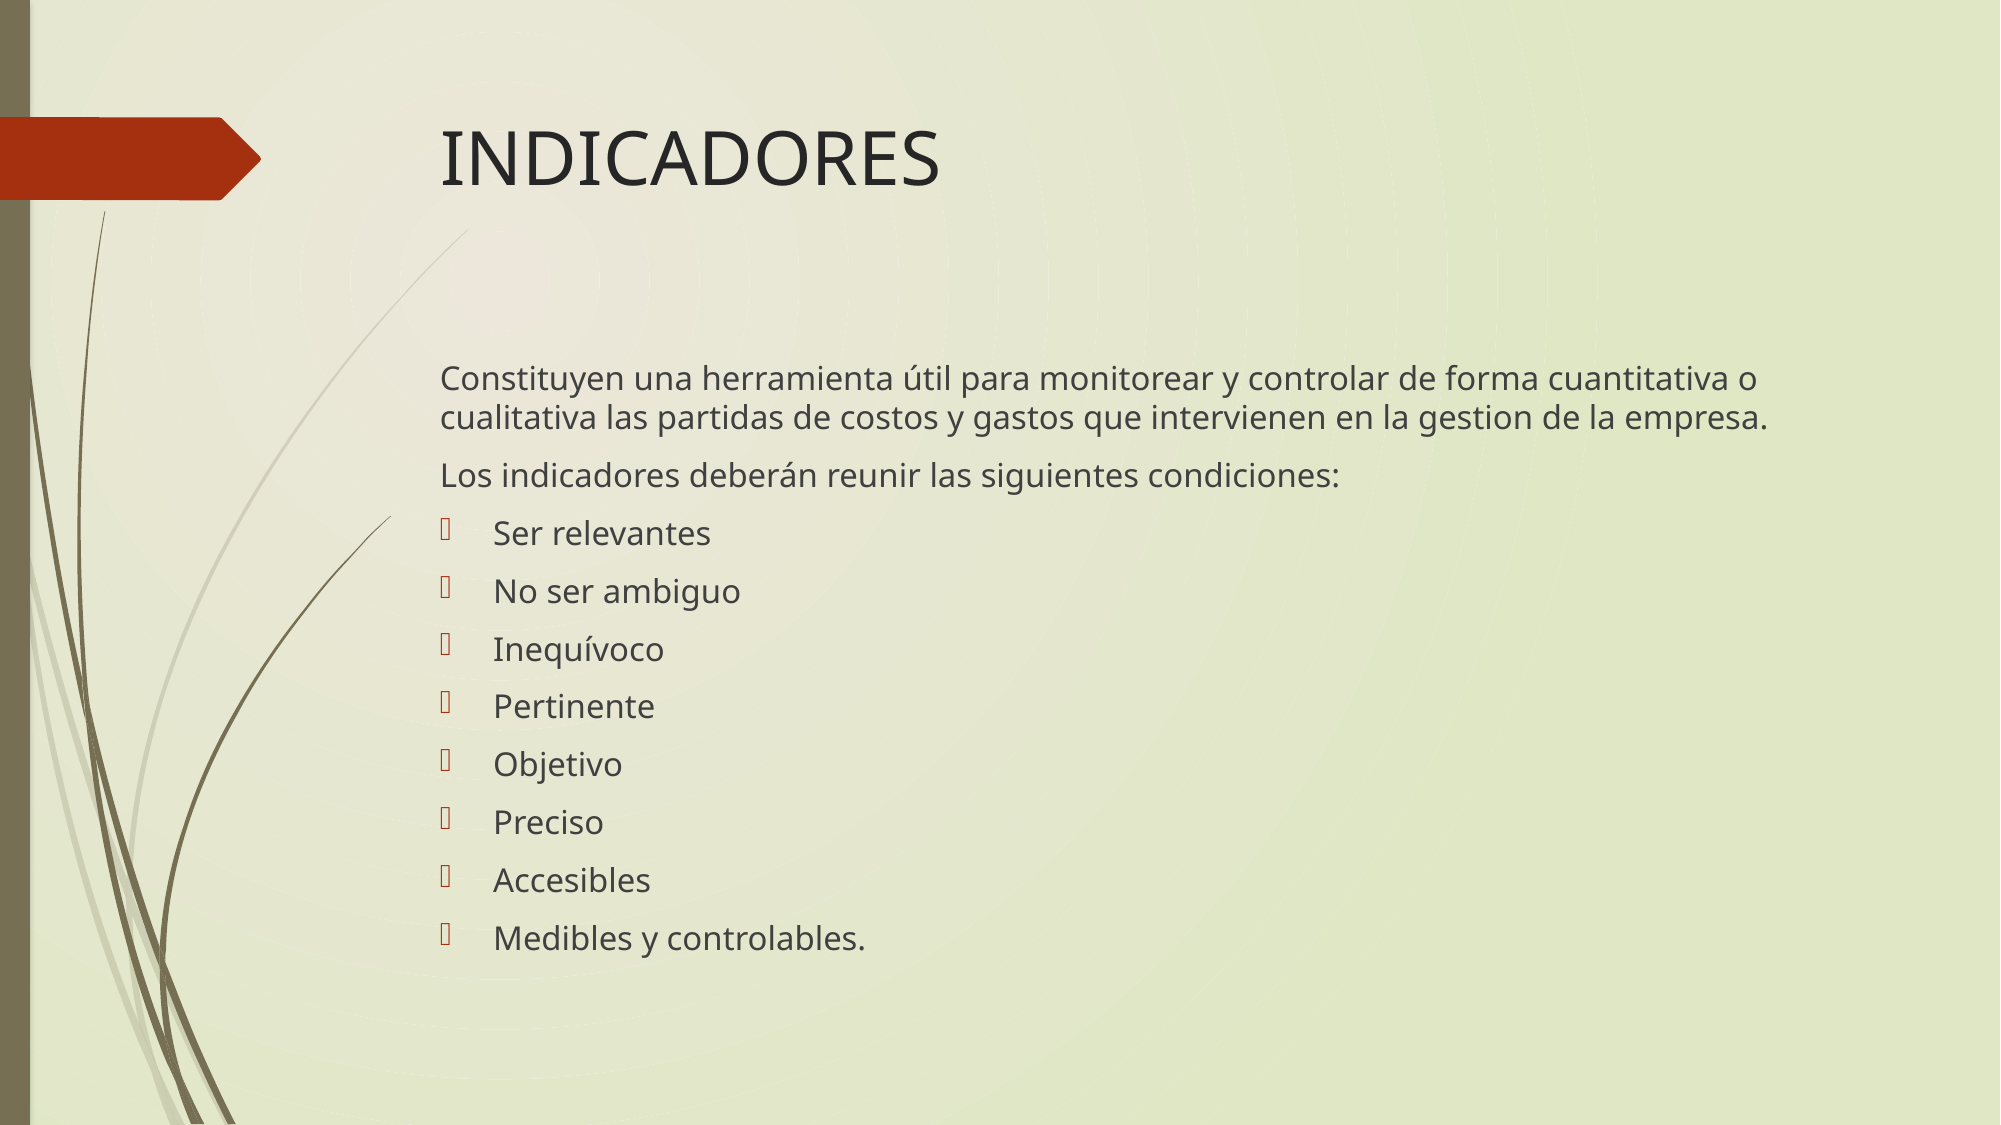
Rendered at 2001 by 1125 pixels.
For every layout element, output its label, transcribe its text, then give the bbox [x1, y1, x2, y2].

list Constituyen una herramienta útil para monitorear y controlar de forma cuantitativa o cualitativa las partidas de costos y gastos que intervienen en la gestion de la empresa. Los indicadores deberán reunir las siguientes condiciones: Ser relevantes No ser ambiguo Inequívoco Pertinente Objetivo Preciso Accesibles Medibles y controlables. [424, 350, 1888, 970]
title INDICADORES [425, 102, 1888, 313]
